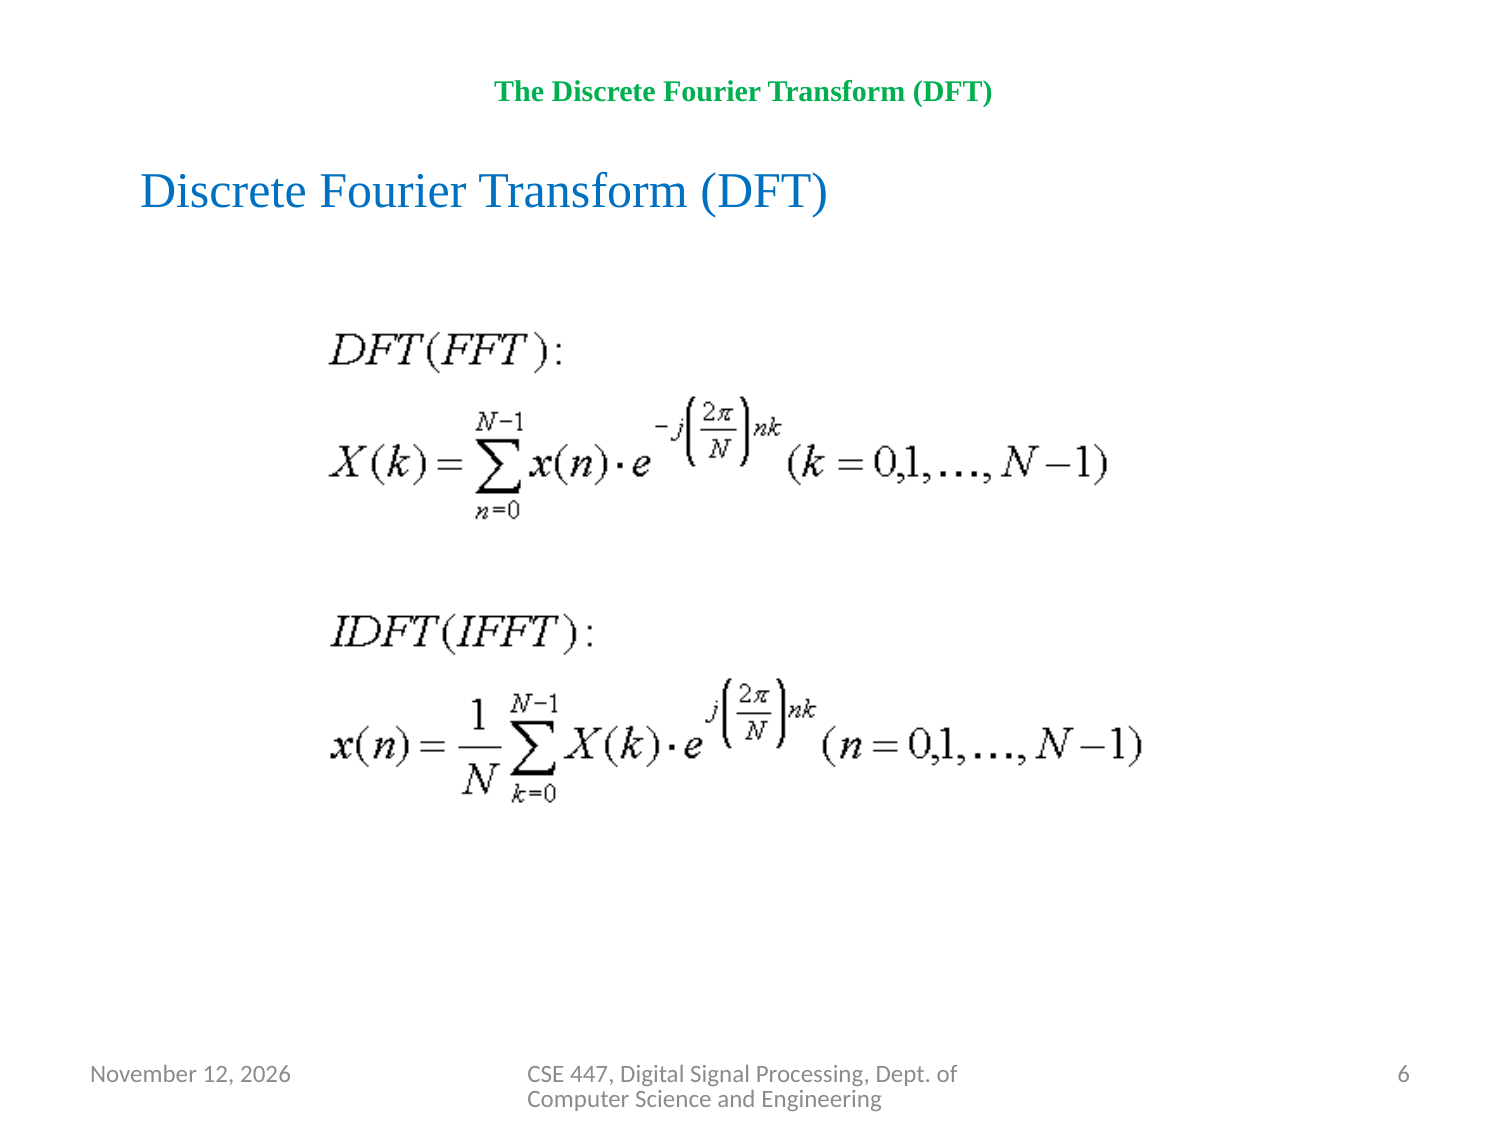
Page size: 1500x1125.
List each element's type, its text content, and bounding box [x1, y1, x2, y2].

slide_number 6 [1074, 1042, 1425, 1103]
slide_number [75, 1042, 425, 1103]
list Discrete Fourier Transform (DFT) [125, 149, 1413, 1038]
footer CSE 447, Digital Signal Processing, Dept. of Computer Science and Engineering [512, 1042, 988, 1103]
picture [324, 324, 1151, 813]
title The Discrete Fourier Transform (DFT) [68, 62, 1419, 188]
